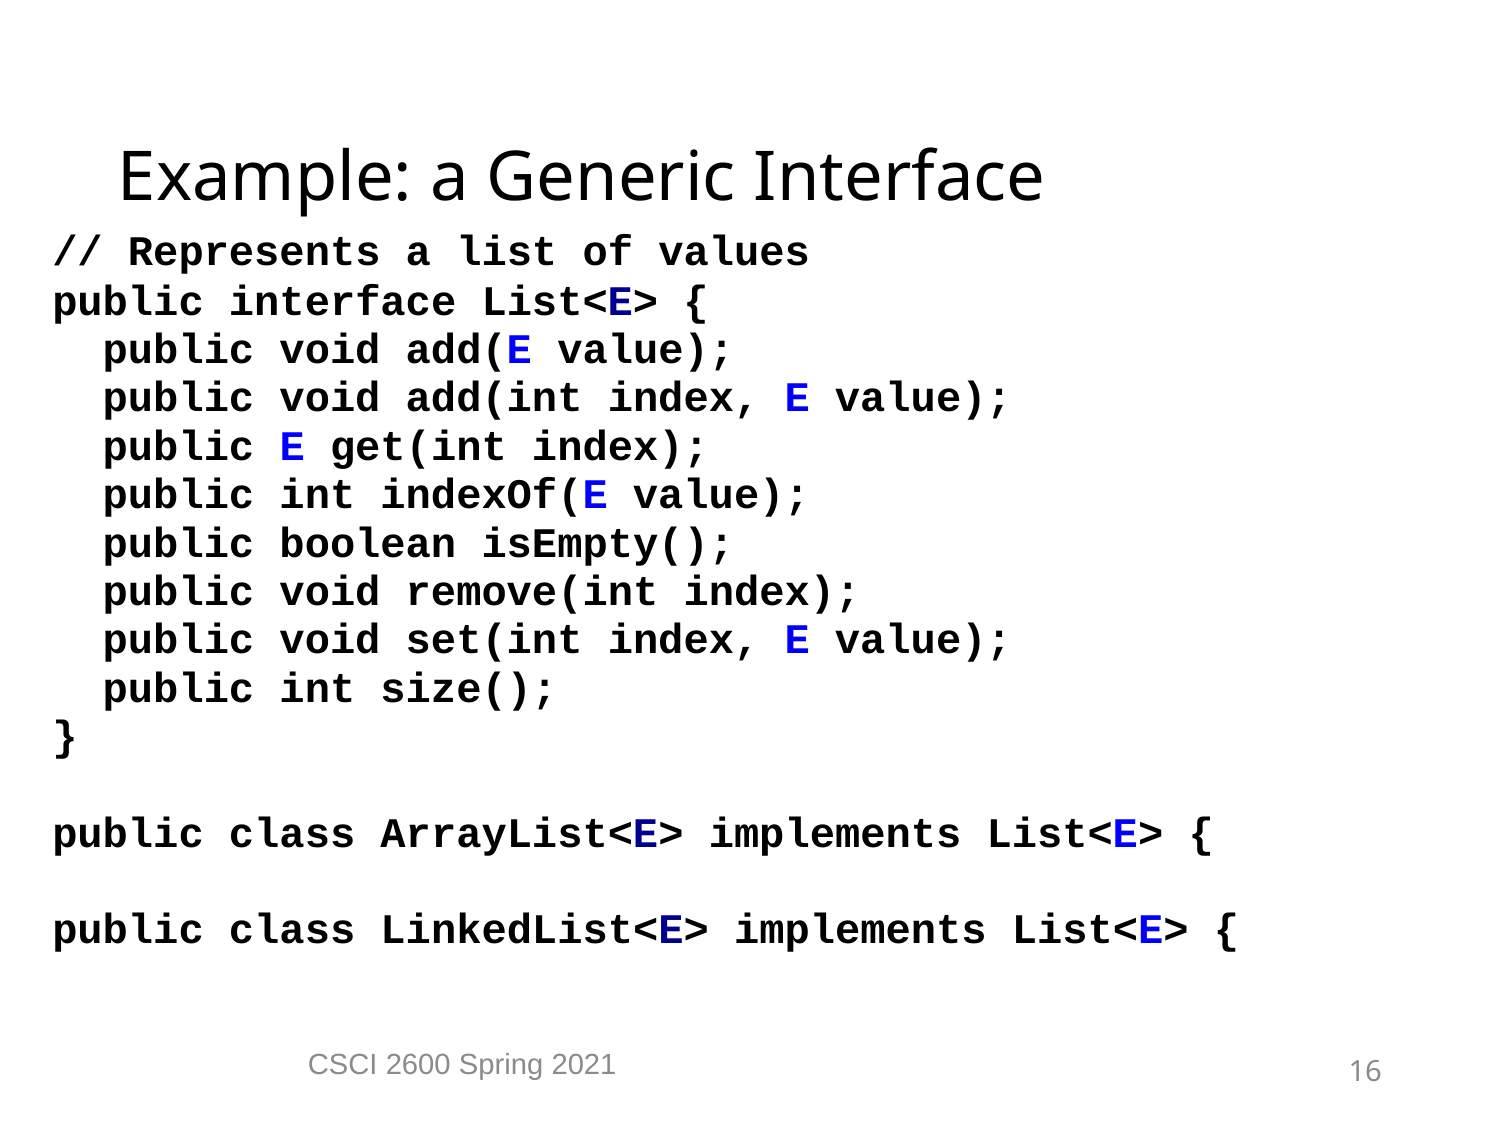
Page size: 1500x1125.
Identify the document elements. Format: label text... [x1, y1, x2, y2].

text_box 16 [1059, 1042, 1397, 1103]
text_box // Represents a list of values public interface List<E> { public void add(E value); public void add(int index, E value); public E get(int index); public int indexOf(E value); public boolean isEmpty(); public void remove(int index); public void set(int index, E value); public int size(); } public class ArrayList<E> implements List<E> { public class LinkedList<E> implements List<E> { [37, 216, 1500, 960]
text_box CSCI 2600 Spring 2021 [37, 1025, 888, 1100]
text_box Example: a Generic Interface [103, 69, 1397, 216]
